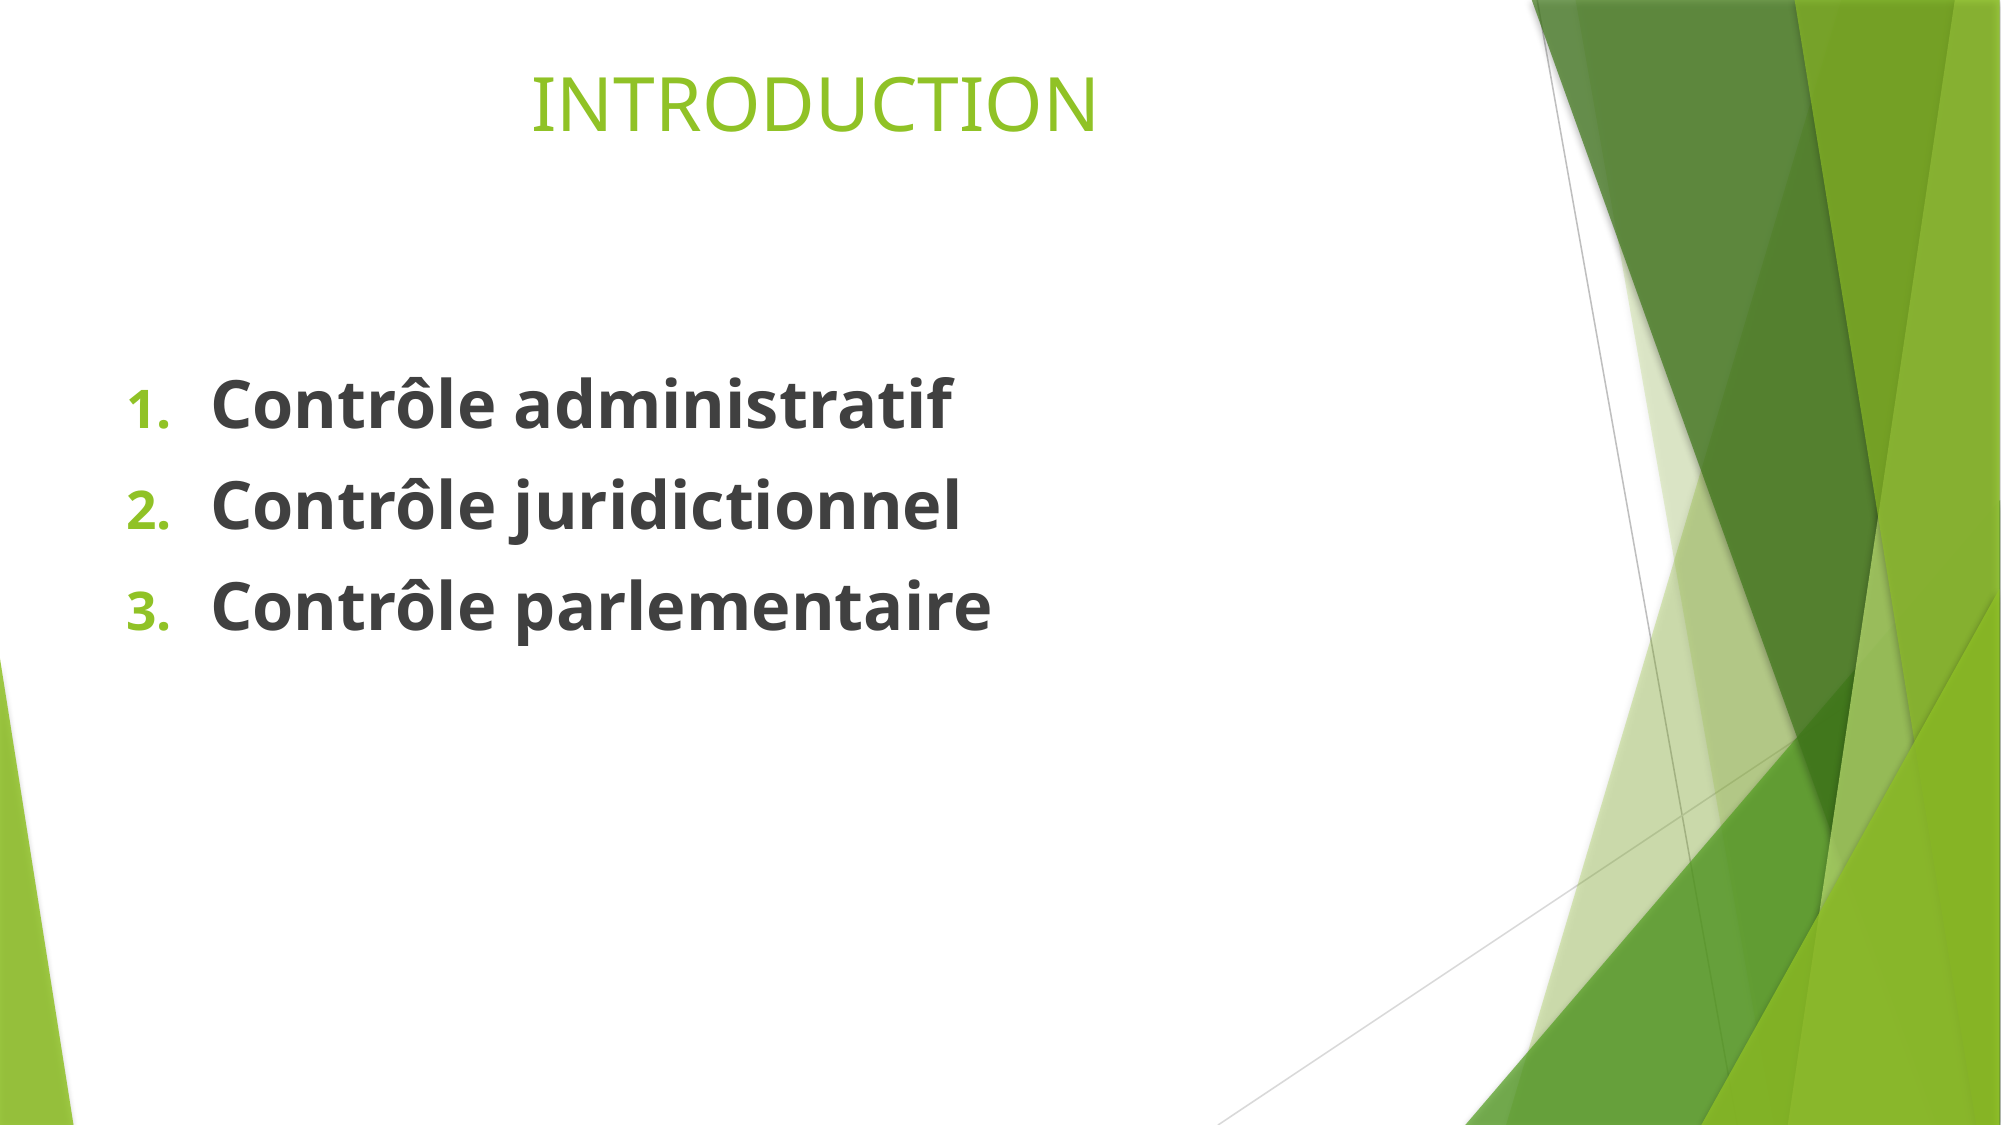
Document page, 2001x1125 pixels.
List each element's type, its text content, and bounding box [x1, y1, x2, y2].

list Contrôle administratif Contrôle juridictionnel Contrôle parlementaire [111, 354, 1522, 992]
title INTRODUCTION [111, 48, 1522, 317]
